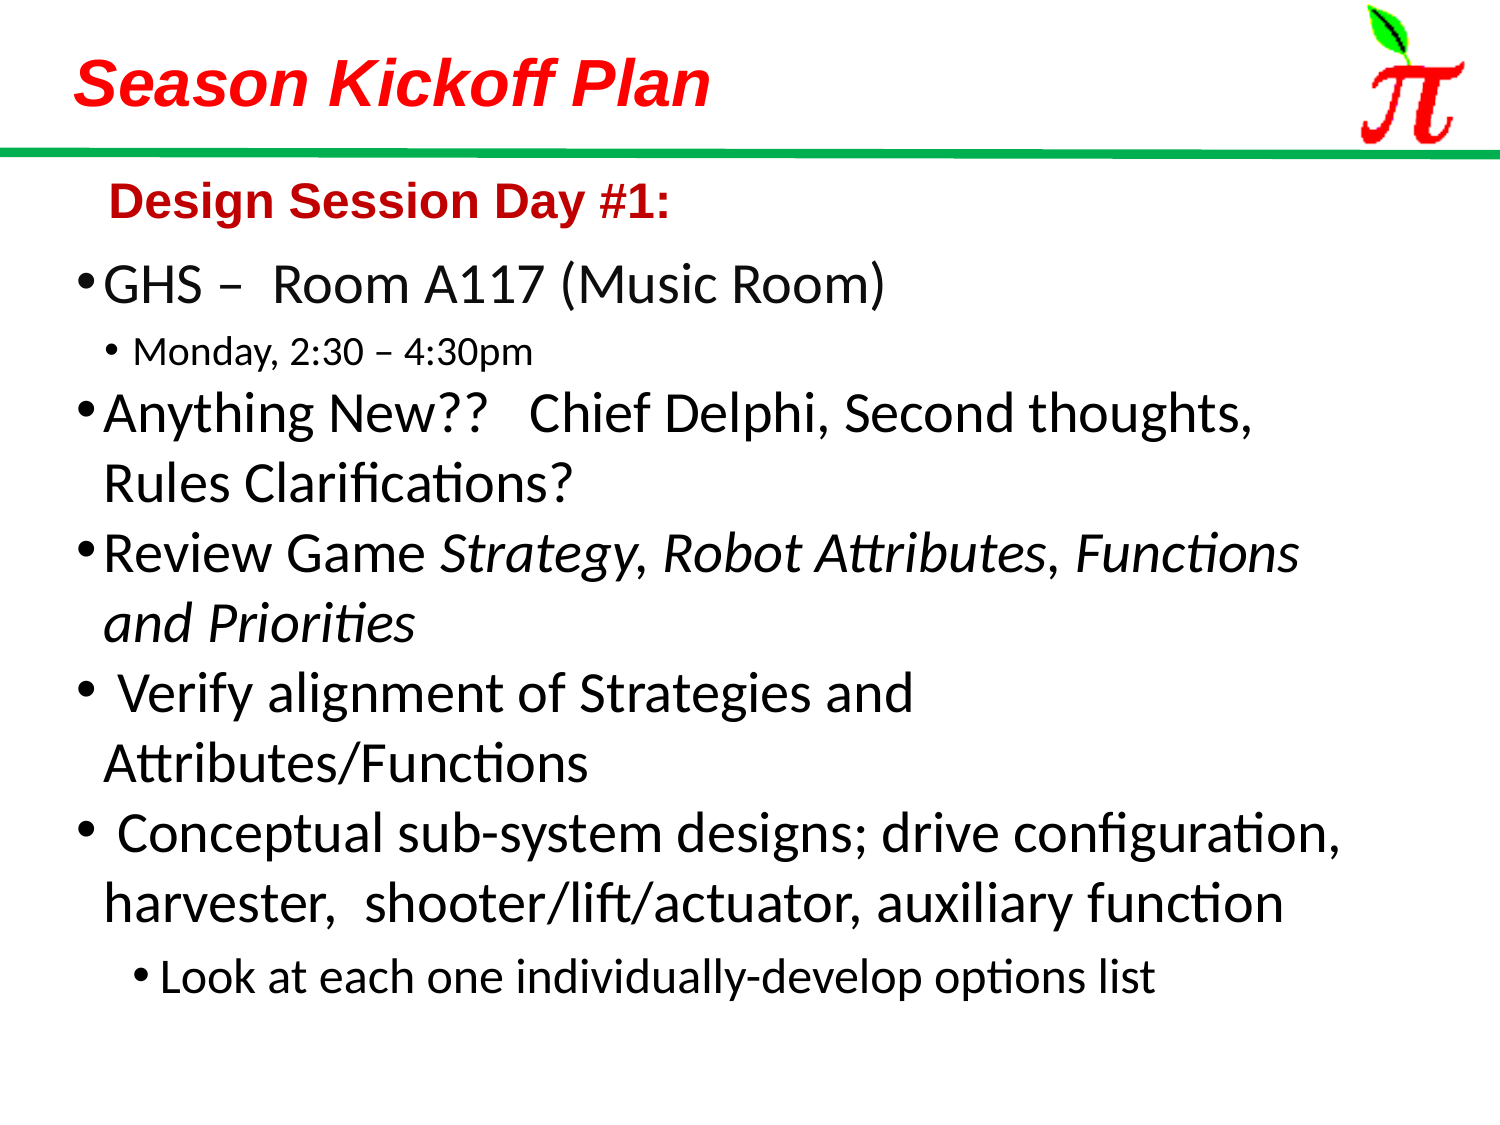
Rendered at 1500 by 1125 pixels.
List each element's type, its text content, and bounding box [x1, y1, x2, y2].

subtitle GHS – Room A117 (Music Room) Monday, 2:30 – 4:30pm Anything New?? Chief Delphi, Second thoughts, Rules Clarifications? Review Game Strategy, Robot Attributes, Functions and Priorities Verify alignment of Strategies and Attributes/Functions Conceptual sub-system designs; drive configuration, harvester, shooter/lift/actuator, auxiliary function Look at each one individually-develop options list [61, 238, 1363, 1031]
title Design Session Day #1: [93, 158, 1308, 238]
